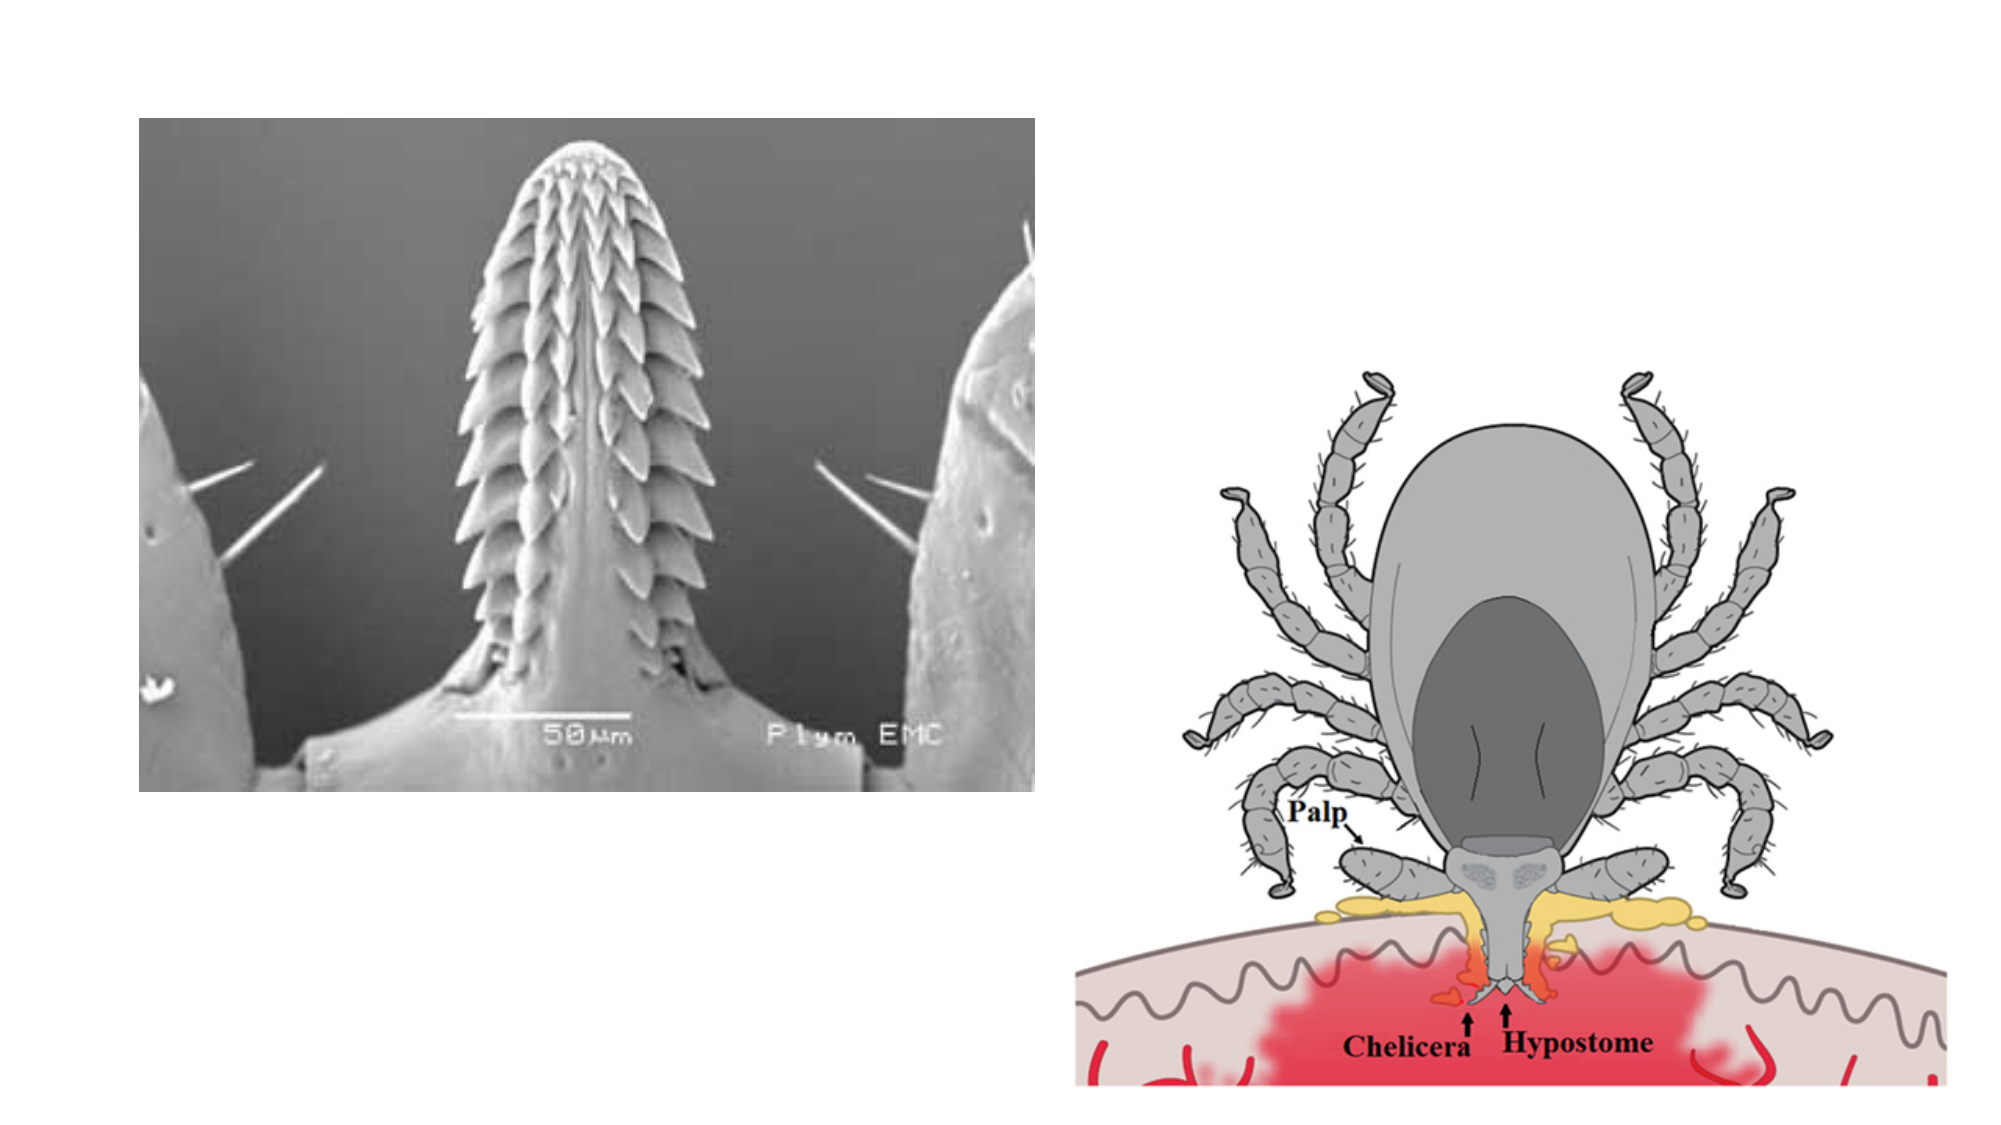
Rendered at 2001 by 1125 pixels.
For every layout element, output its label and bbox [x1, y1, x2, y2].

picture [1073, 368, 1950, 1089]
picture [139, 118, 1035, 793]
